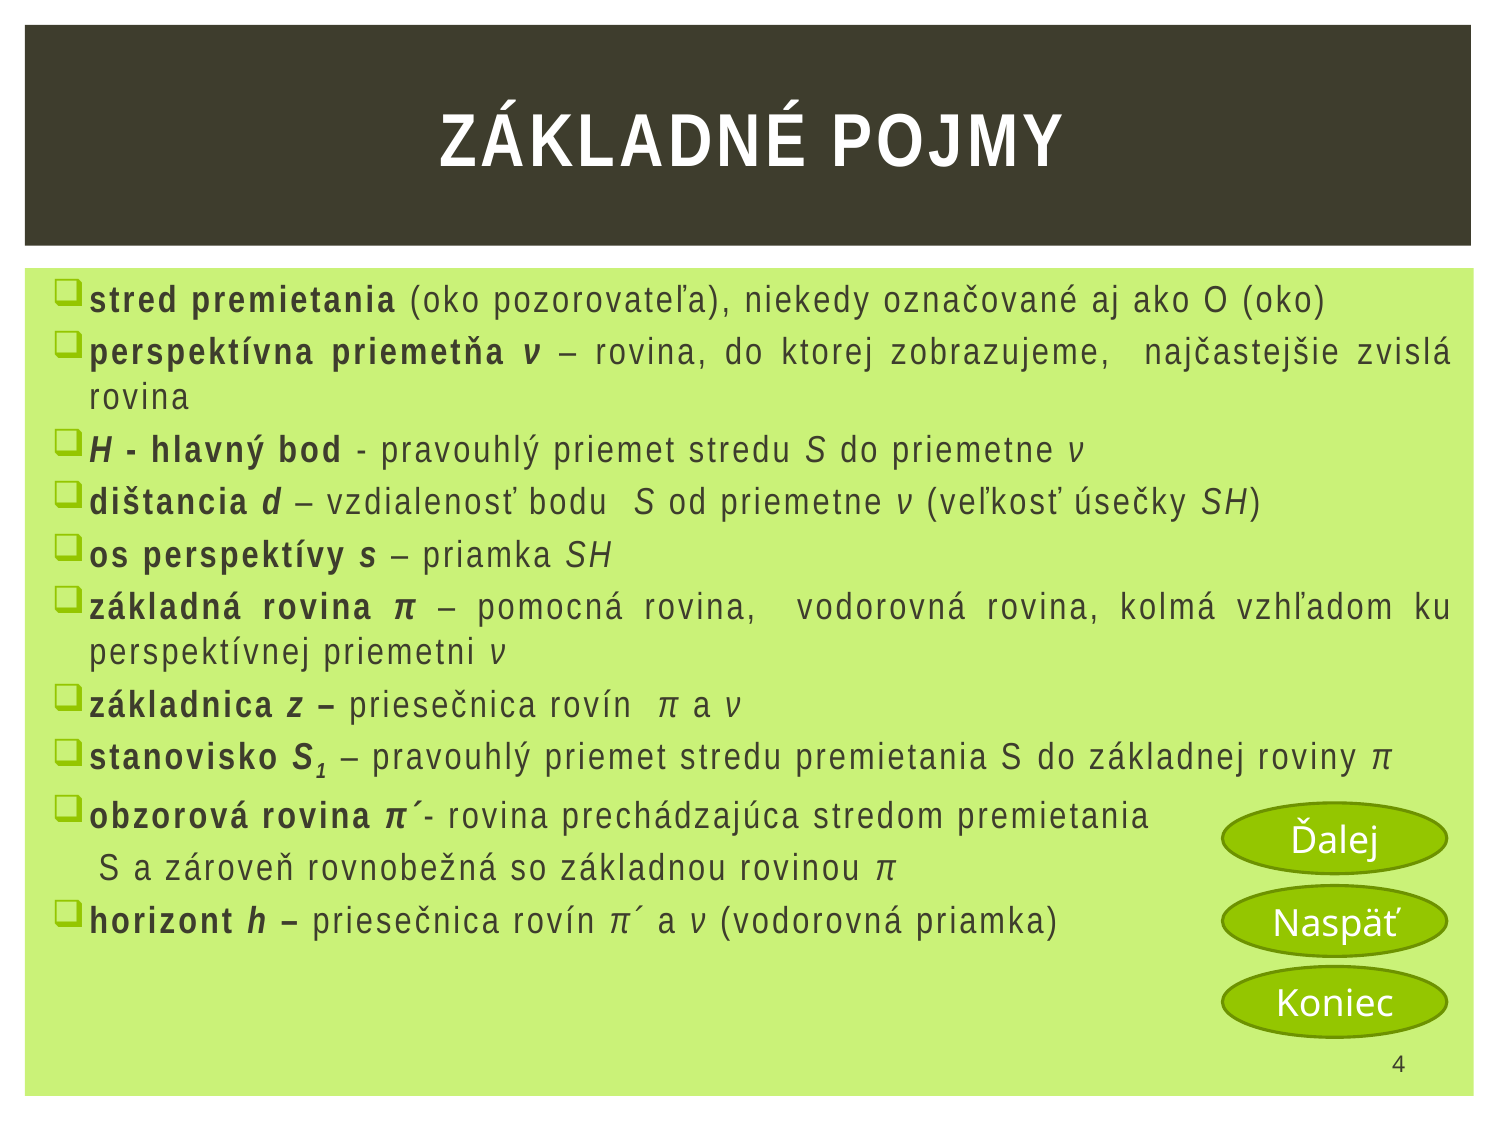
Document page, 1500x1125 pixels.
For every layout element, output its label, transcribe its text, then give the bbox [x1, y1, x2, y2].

list stred premietania (oko pozorovateľa), niekedy označované aj ako O (oko) perspektívna priemetňa ν – rovina, do ktorej zobrazujeme, najčastejšie zvislá rovina H - hlavný bod - pravouhlý priemet stredu S do priemetne ν dištancia d – vzdialenosť bodu S od priemetne ν (veľkosť úsečky SH) os perspektívy s – priamka SH základná rovina π – pomocná rovina, vodorovná rovina, kolmá vzhľadom ku perspektívnej priemetni ν základnica z – priesečnica rovín π a ν stanovisko S1 – pravouhlý priemet stredu premietania S do základnej roviny π obzorová rovina π´- rovina prechádzajúca stredom premietania S a zároveň rovnobežná so základnou rovinou π horizont h – priesečnica rovín π´ a ν (vodorovná priamka) [29, 267, 1471, 1083]
slide_number 4 [1349, 1041, 1448, 1089]
title Základné pojmy [76, 66, 1427, 206]
